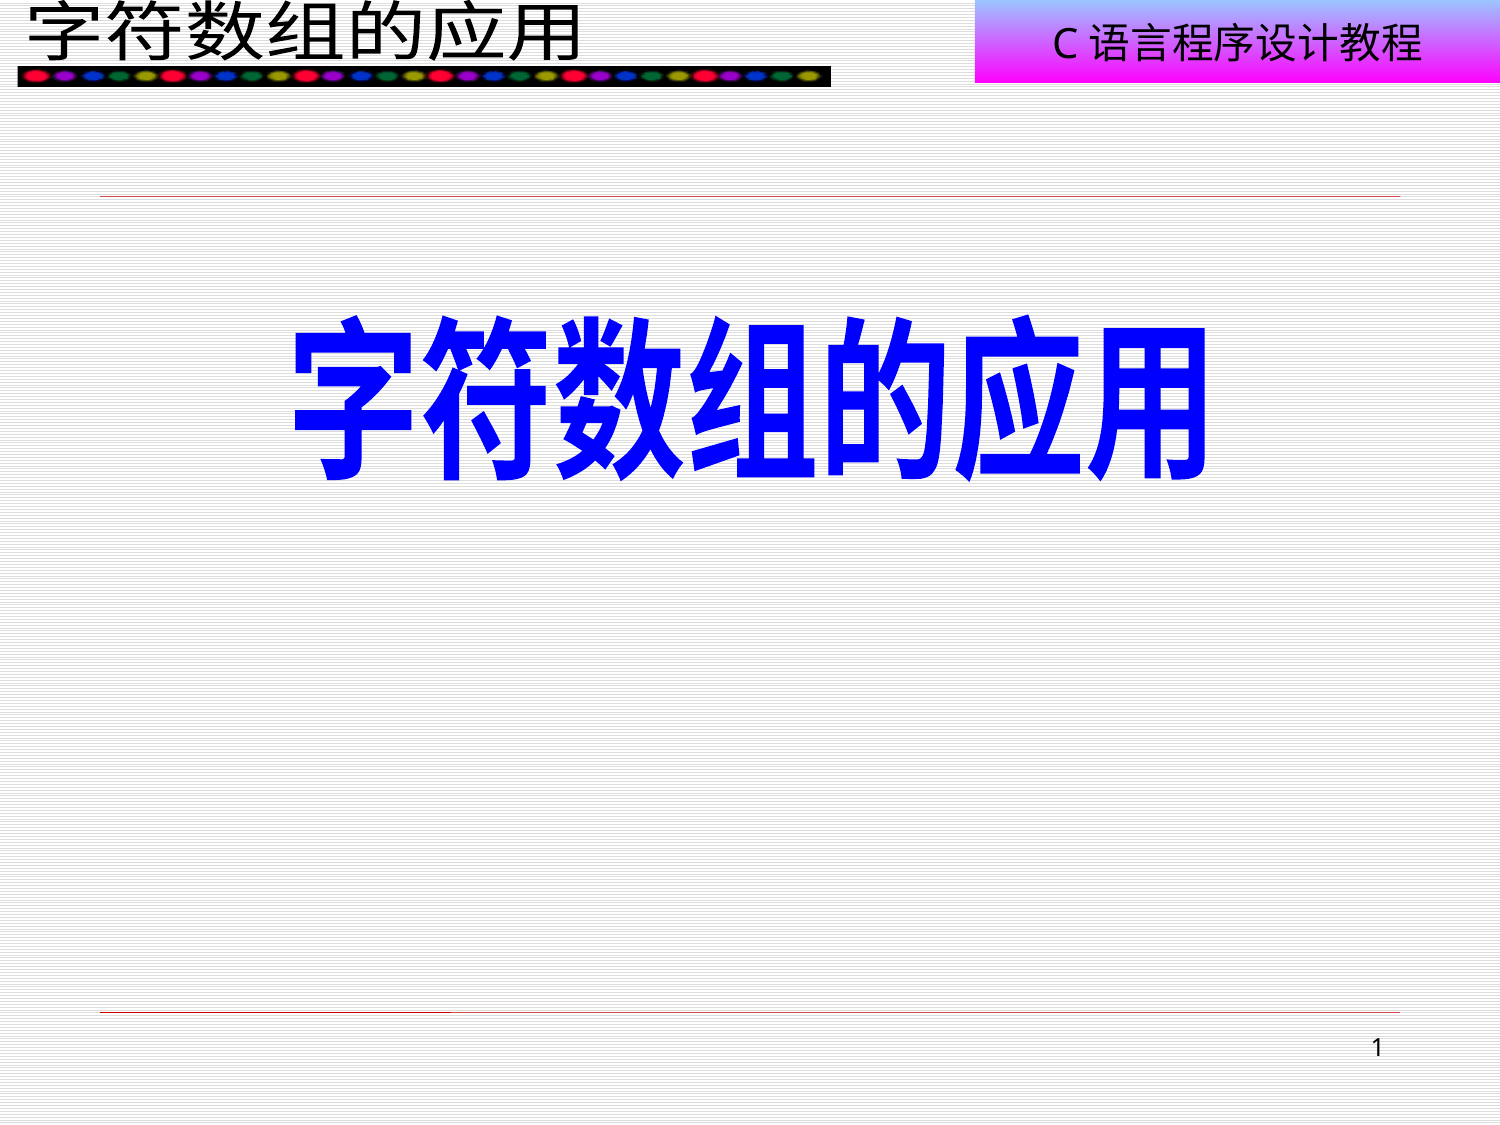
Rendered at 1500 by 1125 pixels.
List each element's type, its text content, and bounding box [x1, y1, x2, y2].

slide_number 1 [1074, 1024, 1401, 1103]
picture [17, 66, 831, 87]
